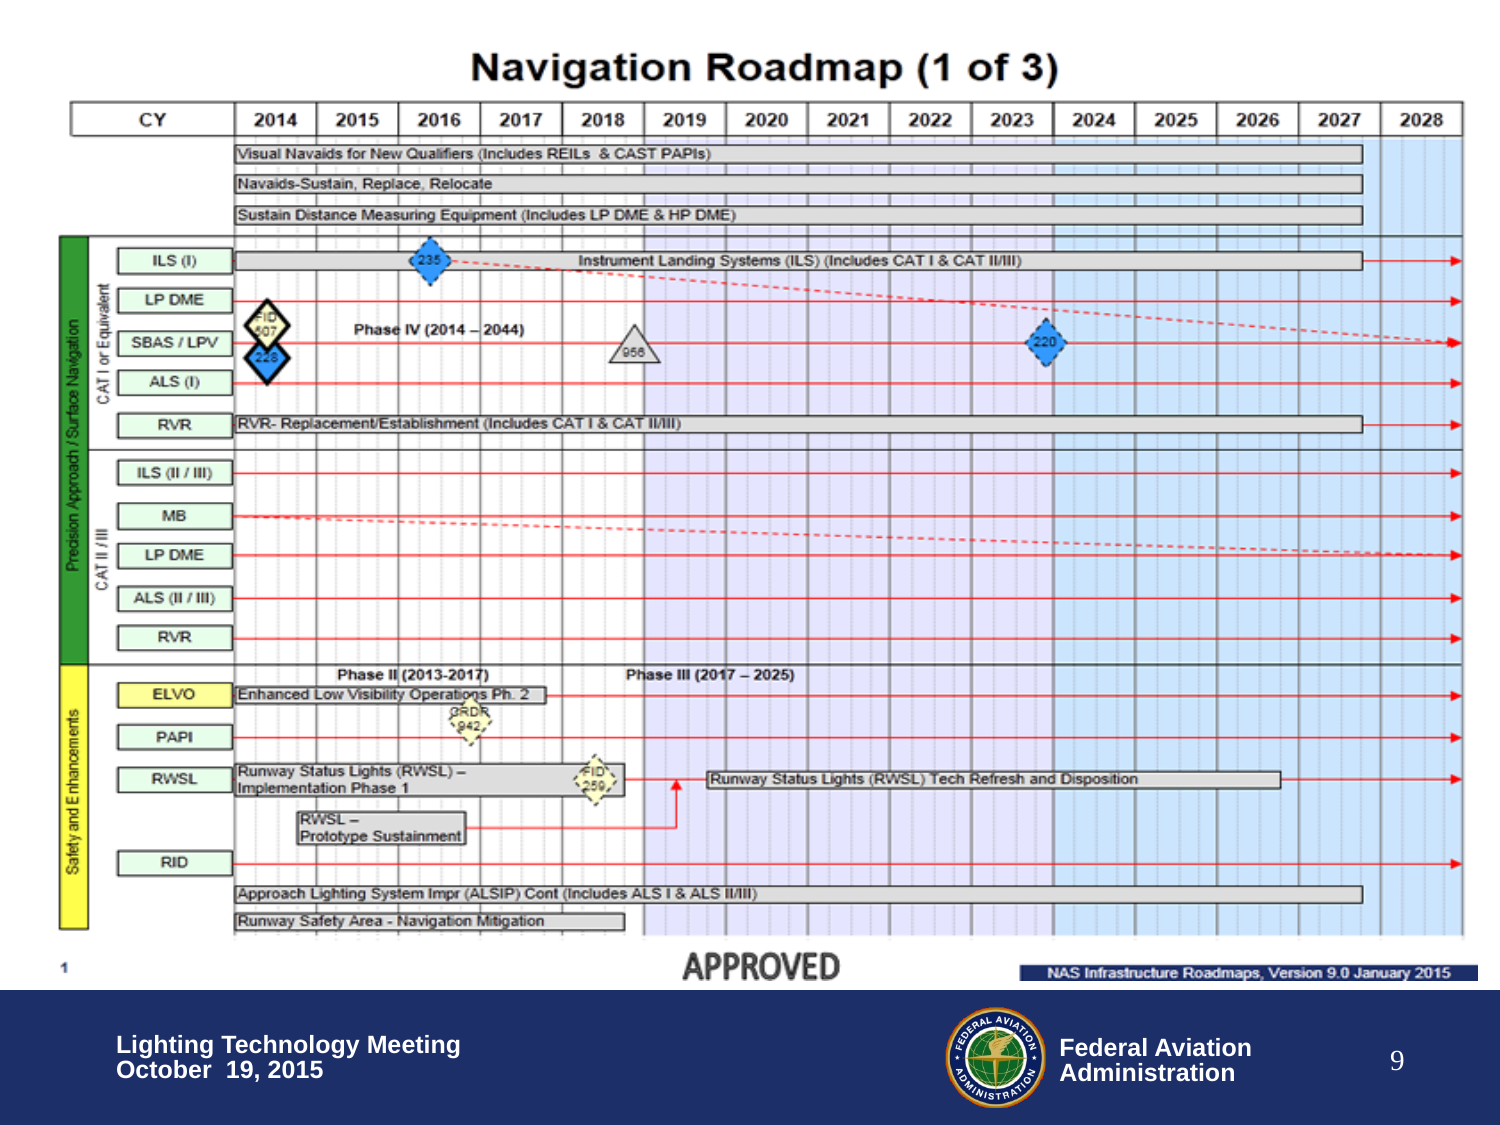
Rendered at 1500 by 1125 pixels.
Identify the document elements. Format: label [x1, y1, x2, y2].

slide_number [1057, 1024, 1434, 1101]
picture [51, 42, 1478, 981]
picture [945, 1006, 1046, 1108]
